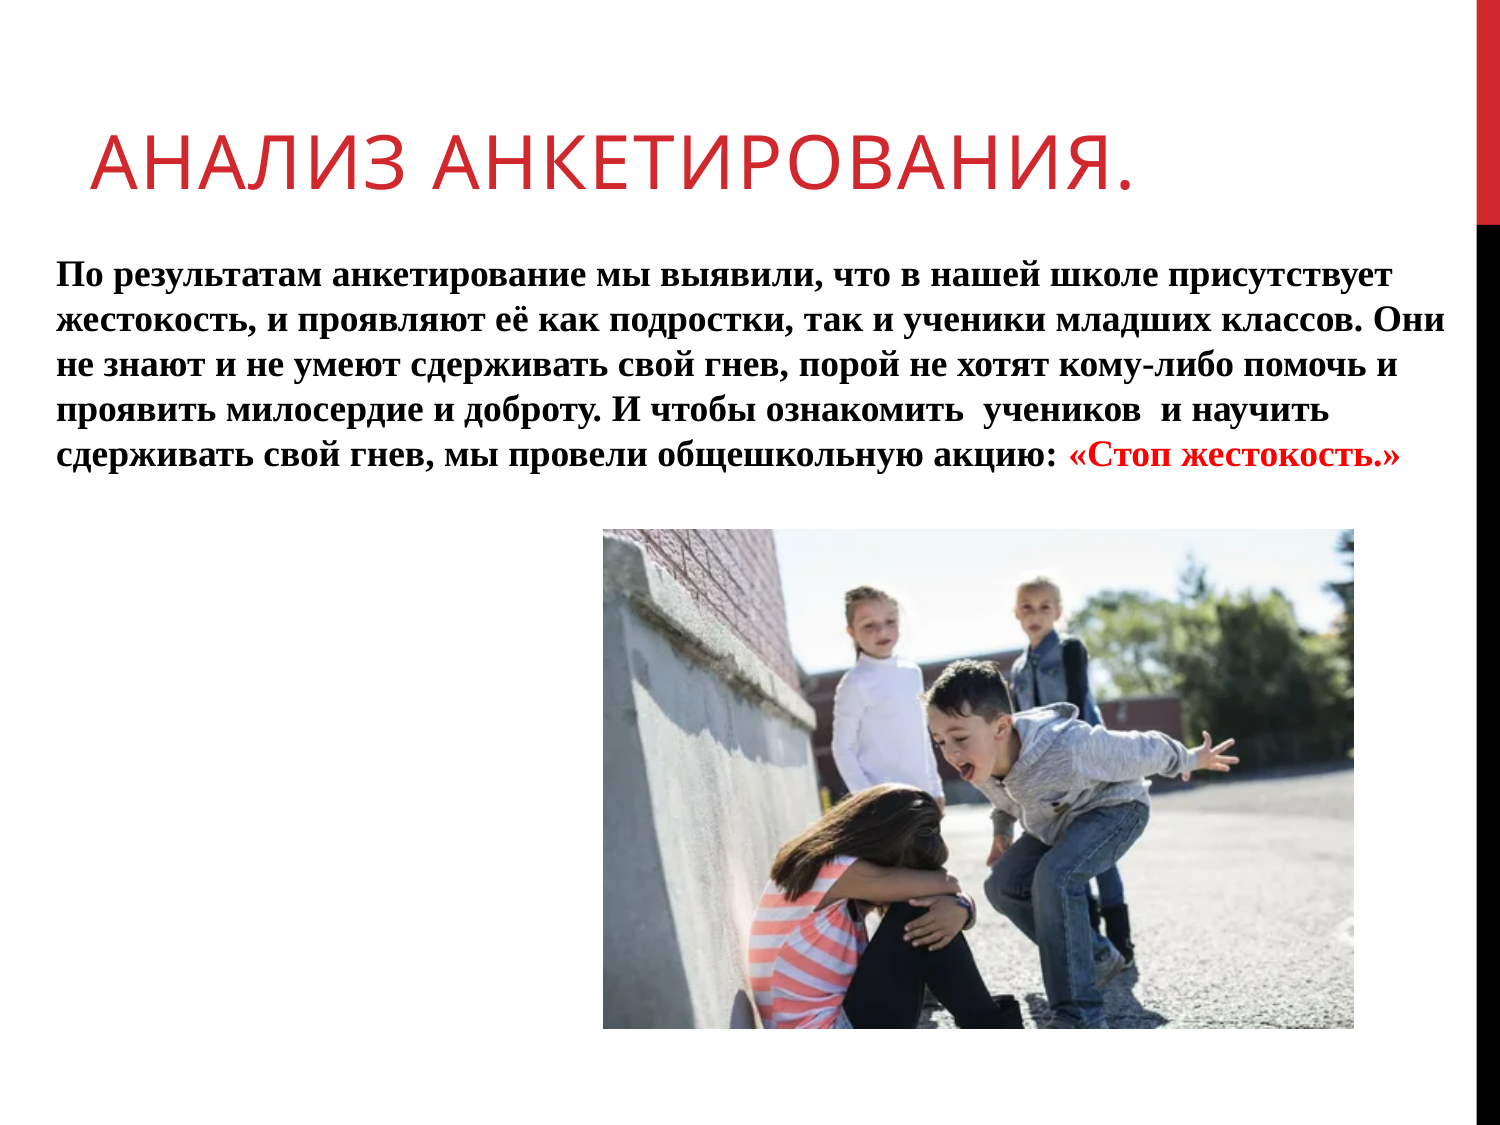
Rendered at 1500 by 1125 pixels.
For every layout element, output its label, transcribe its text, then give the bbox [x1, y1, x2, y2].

list Анализ Анкетирования. [75, 37, 1350, 213]
text_box По результатам анкетирование мы выявили, что в нашей школе присутствует жестокость, и проявляют её как подростки, так и ученики младших классов. Они не знают и не умеют сдерживать свой гнев, порой не хотят кому-либо помочь и проявить милосердие и доброту. И чтобы ознакомить учеников и научить сдерживать свой гнев, мы провели общешкольную акцию: «Стоп жестокость.» [41, 241, 1471, 481]
picture [602, 528, 1354, 1030]
